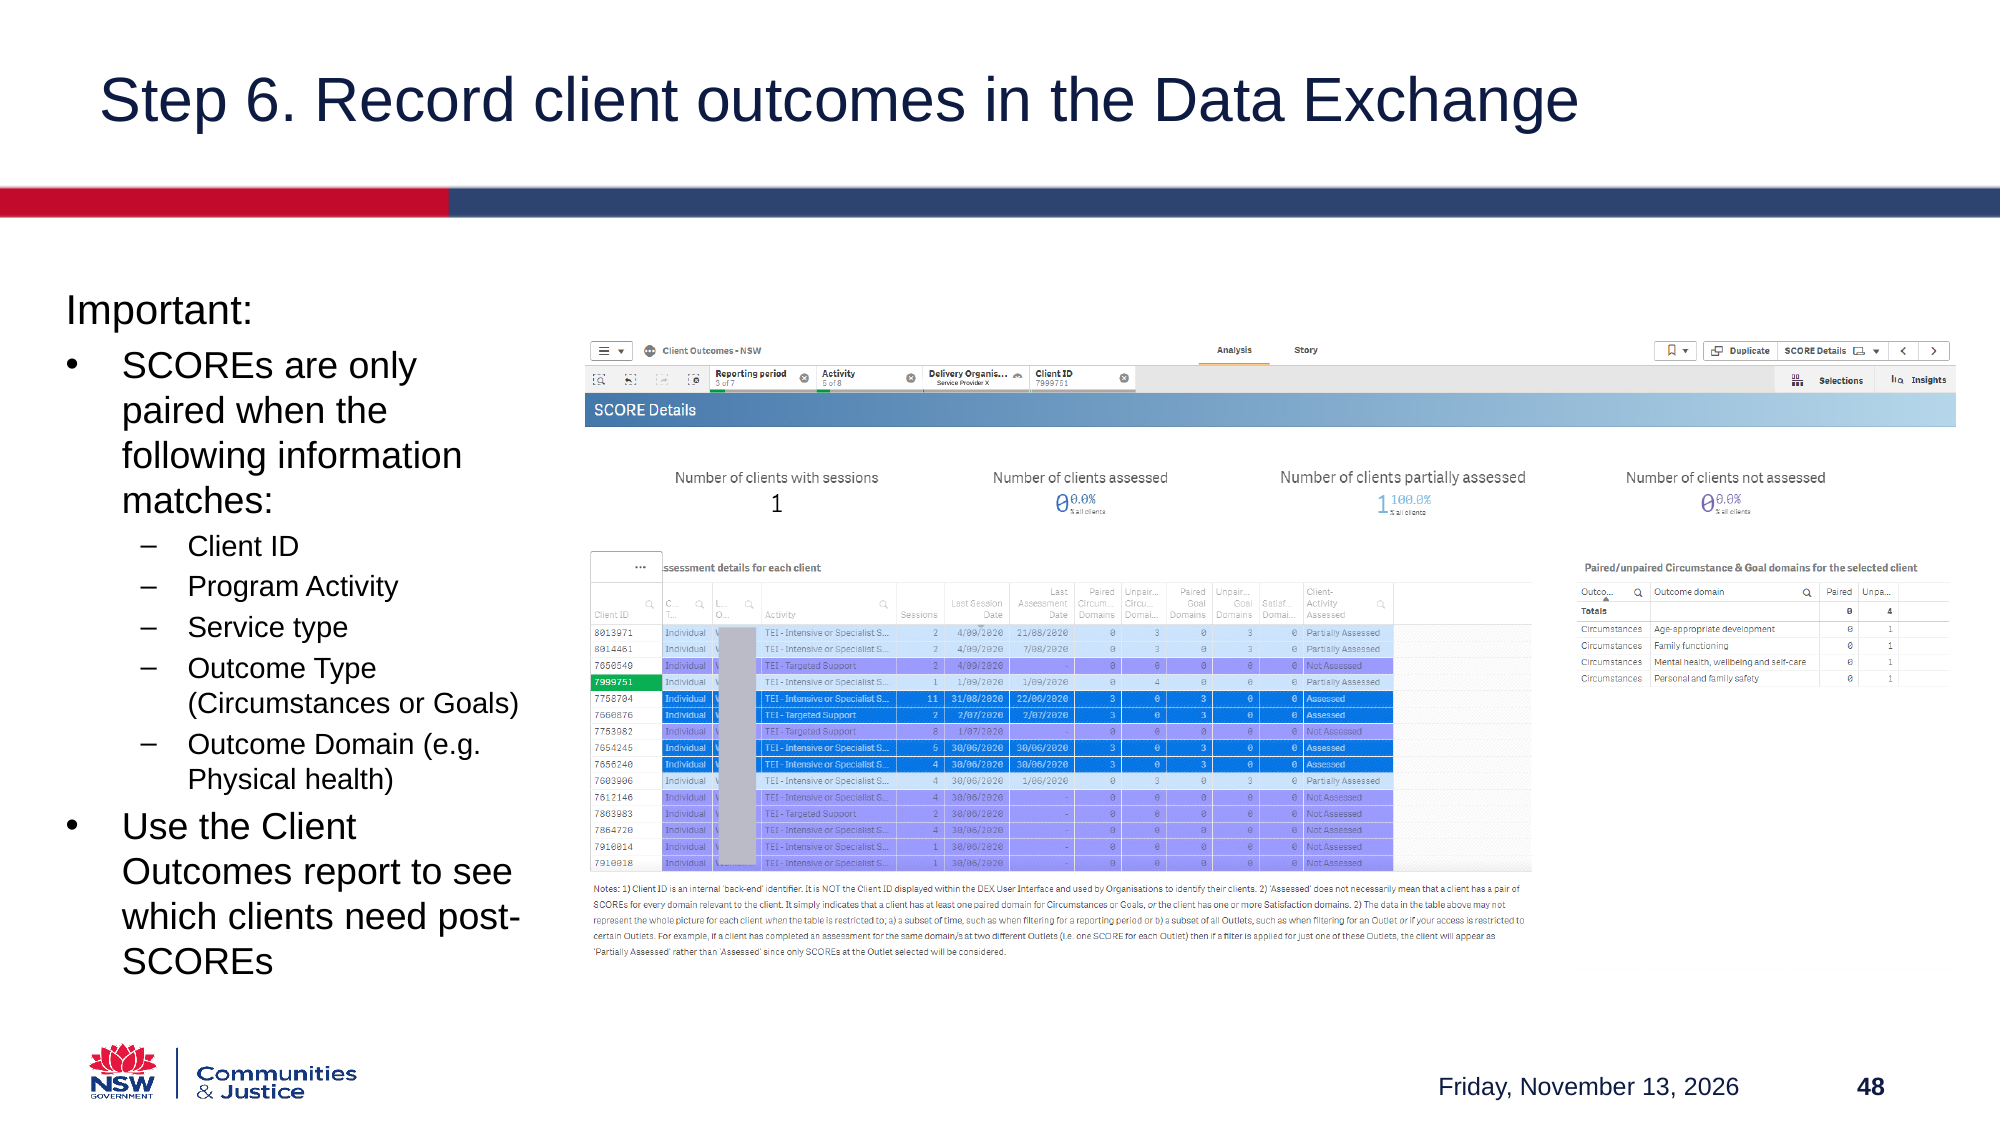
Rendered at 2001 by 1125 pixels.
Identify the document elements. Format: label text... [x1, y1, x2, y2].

picture [0, 0, 2000, 1125]
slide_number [1288, 1068, 1756, 1103]
slide_number 48 [1756, 1068, 1900, 1103]
title Step 6. Record client outcomes in the Data Exchange [99, 59, 1900, 159]
list Important: SCOREs are only paired when the following information matches: Client ID Program Activity Service type Outcome Type (Circumstances or Goals) Outcome Domain (e.g. Physical health) Use the Client Outcomes report to see which clients need post-SCOREs [50, 275, 546, 979]
